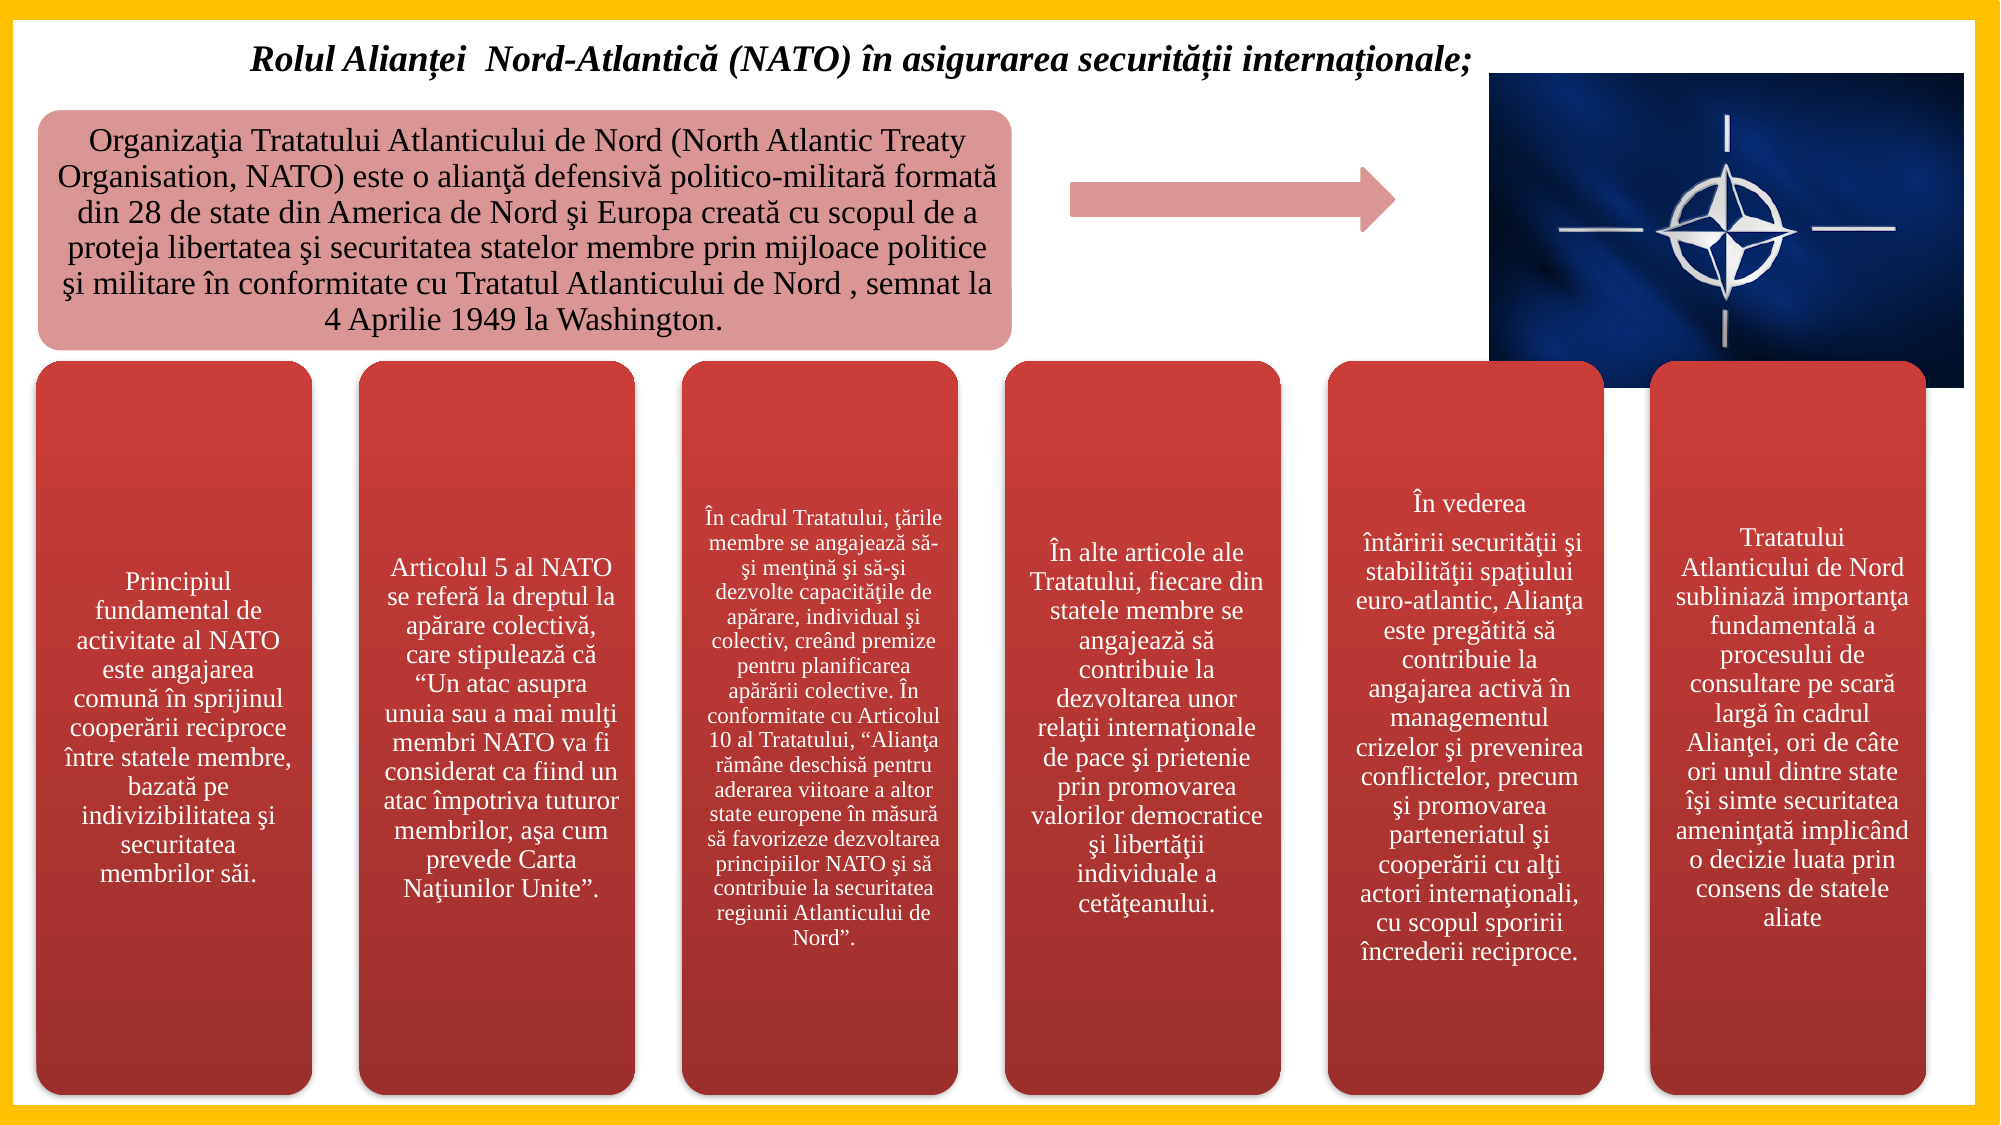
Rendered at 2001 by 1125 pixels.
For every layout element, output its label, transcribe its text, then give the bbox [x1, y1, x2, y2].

picture [1489, 73, 1964, 388]
text_box [1070, 166, 1396, 233]
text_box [34, 36, 1015, 359]
text_box [0, 5, 1990, 1120]
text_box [34, 360, 1929, 1096]
text_box Rolul Alianței Nord-Atlantică (NATO) în asigurarea securității internaționale; [157, 26, 1568, 86]
